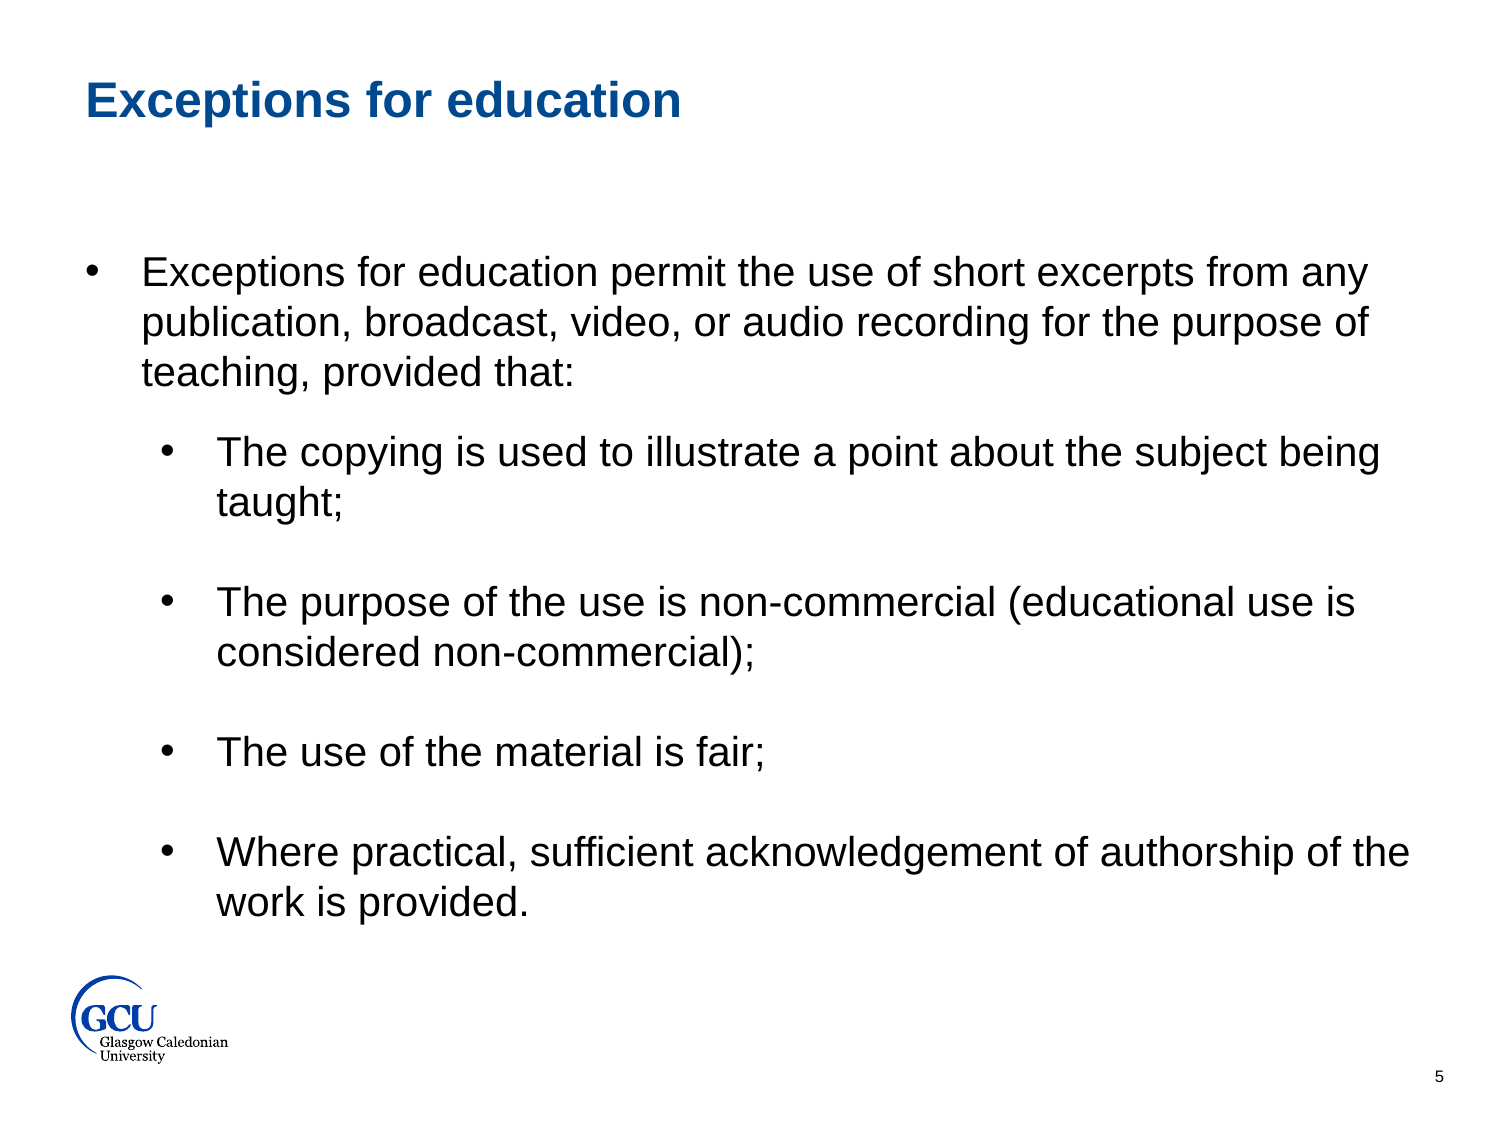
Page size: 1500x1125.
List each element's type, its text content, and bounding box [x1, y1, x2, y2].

list Exceptions for education [70, 60, 1430, 137]
text_box Exceptions for education permit the use of short excerpts from any publication, broadcast, video, or audio recording for the purpose of teaching, provided that: The copying is used to illustrate a point about the subject being taught; The purpose of the use is non-commercial (educational use is considered non-commercial); The use of the material is fair; Where practical, sufficient acknowledgement of authorship of the work is provided. [70, 237, 1429, 962]
